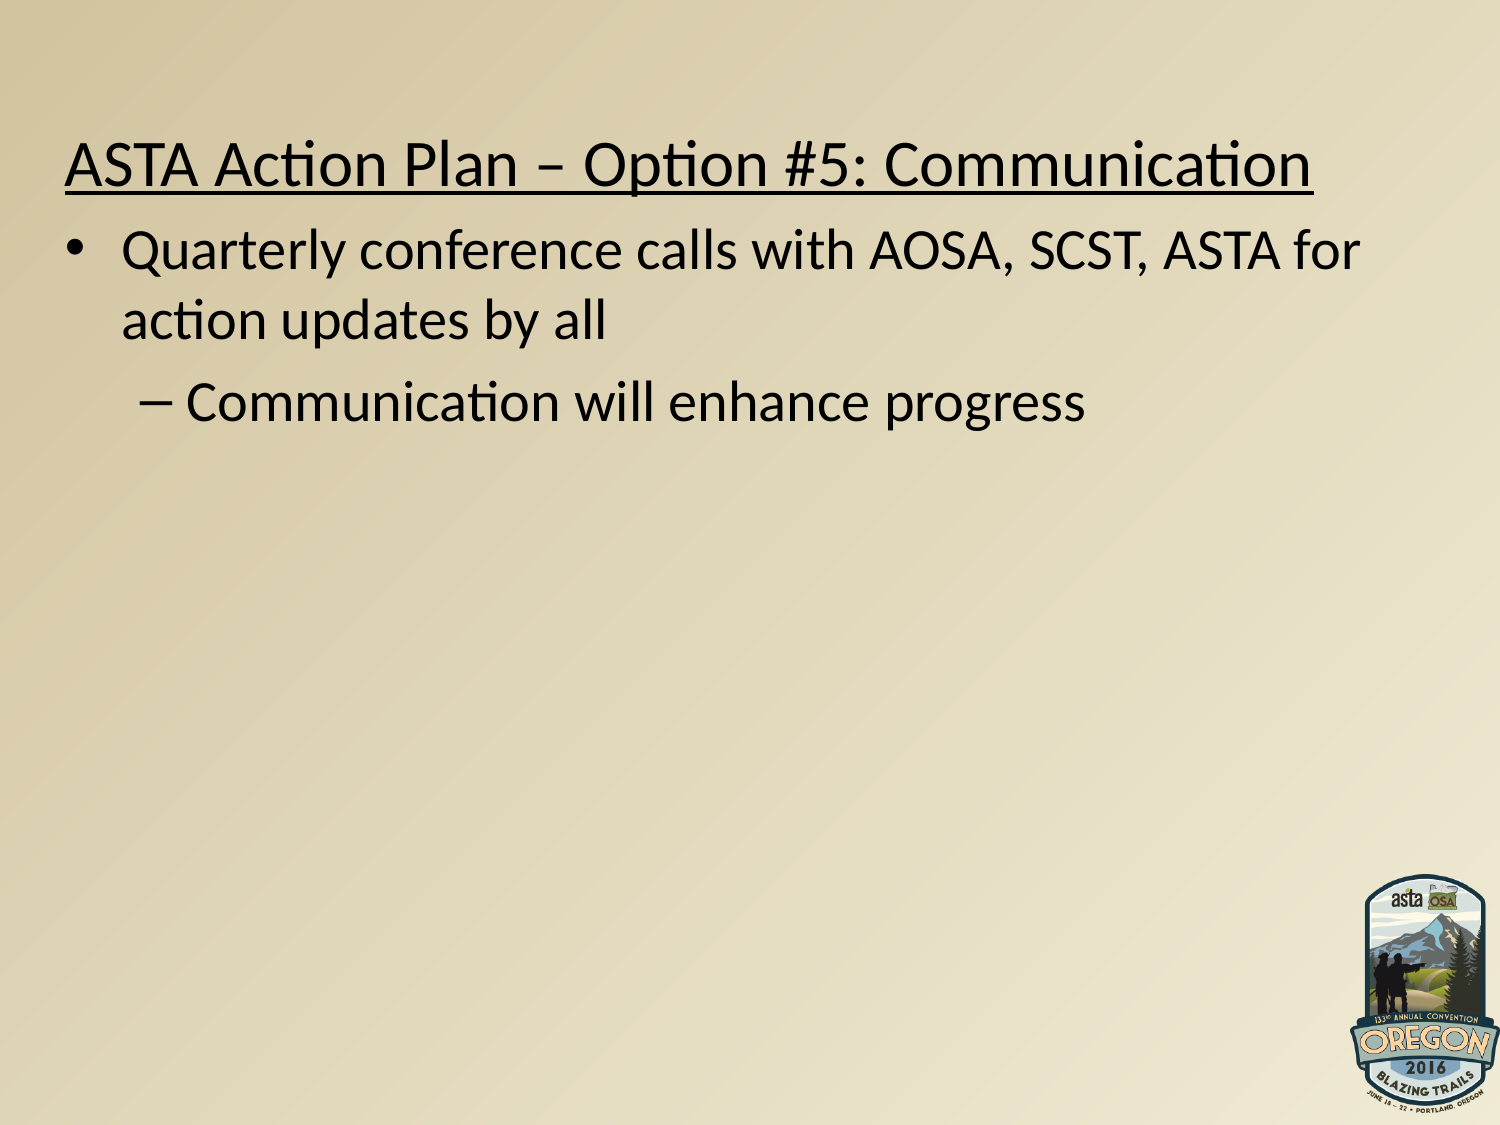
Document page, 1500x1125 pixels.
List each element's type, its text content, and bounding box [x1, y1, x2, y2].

picture [1350, 874, 1500, 1113]
list ASTA Action Plan – Option #5: Communication Quarterly conference calls with AOSA, SCST, ASTA for action updates by all Communication will enhance progress [50, 112, 1450, 838]
